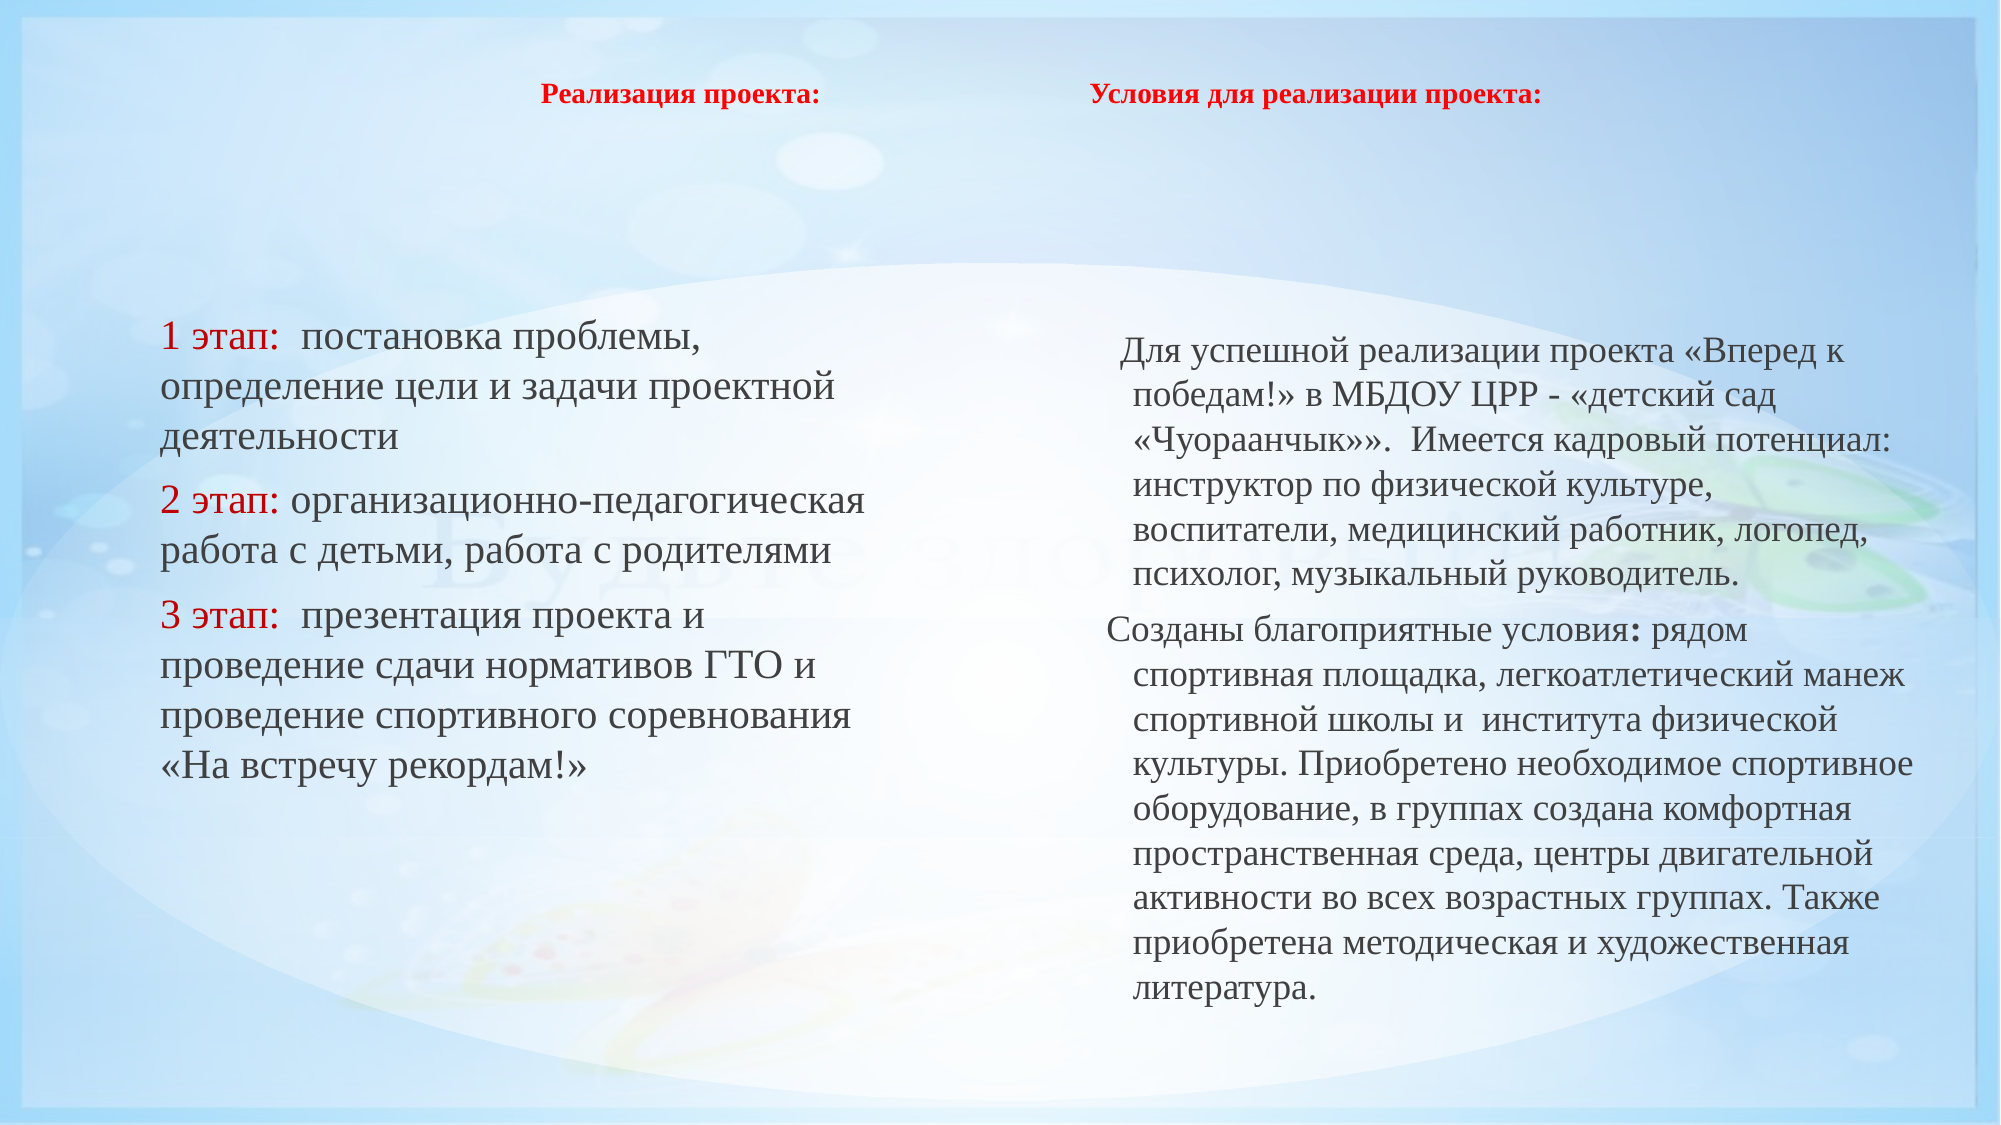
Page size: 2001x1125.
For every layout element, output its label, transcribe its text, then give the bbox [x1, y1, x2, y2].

title Реализация проекта: Условия для реализации проекта: [196, 61, 1926, 173]
list 1 этап: постановка проблемы, определение цели и задачи проектной деятельности 2 этап: организационно-педагогическая работа с детьми, работа с родителями 3 этап: презентация проекта и проведение сдачи нормативов ГТО и проведение спортивного соревнования «На встречу рекордам!» [137, 299, 898, 1004]
list Для успешной реализации проекта «Вперед к победам!» в МБДОУ ЦРР - «детский сад «Чуораанчык»». Имеется кадровый потенциал: инструктор по физической культуре, воспитатели, медицинский работник, логопед, психолог, музыкальный руководитель. Созданы благоприятные условия: рядом спортивная площадка, легкоатлетический манеж спортивной школы и института физической культуры. Приобретено необходимое спортивное оборудование, в группах создана комфортная пространственная среда, центры двигательной активности во всех возрастных группах. Также приобретена методическая и художественная литература. [1084, 317, 1941, 1097]
